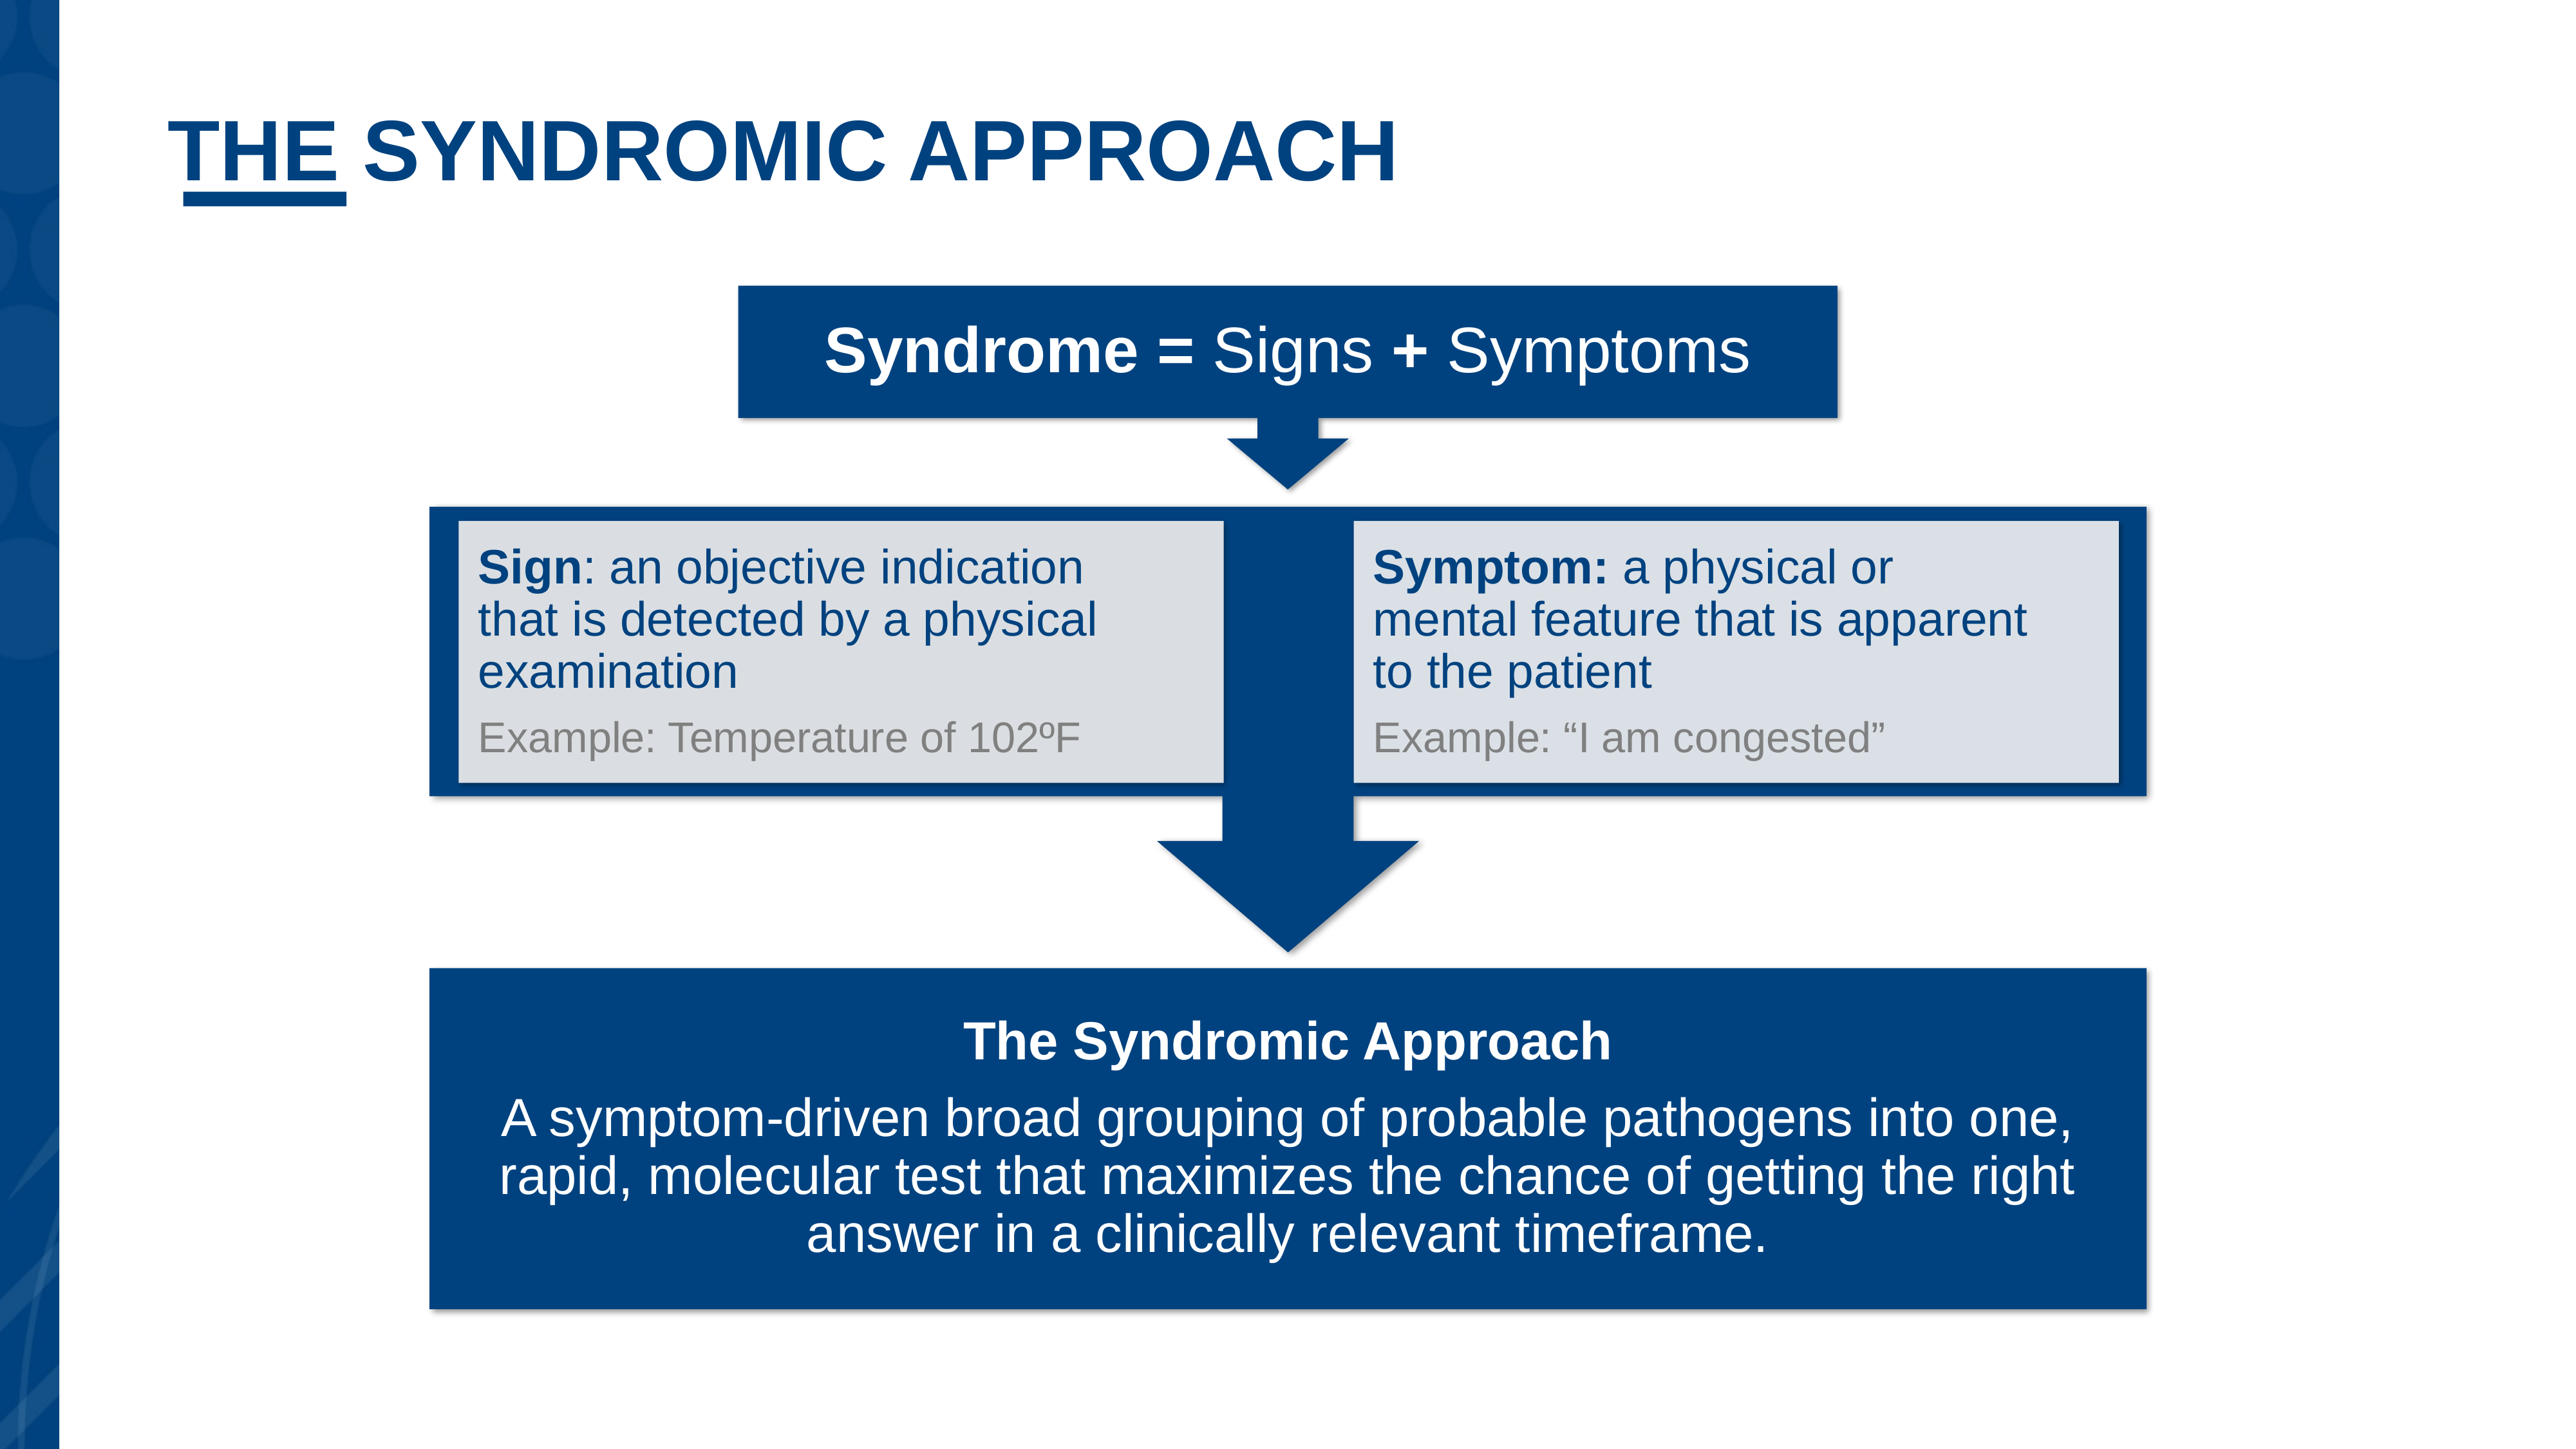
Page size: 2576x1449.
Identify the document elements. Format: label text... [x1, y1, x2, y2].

text_box [429, 506, 2147, 954]
picture [0, 0, 60, 1449]
text_box Sign: an objective indication that is detected by a physical examination Example: Temperature of 102ºF [458, 520, 1225, 784]
text_box The Syndromic Approach A symptom-driven broad grouping of probable pathogens into one, rapid, molecular test that maximizes the chance of getting the right answer in a clinically relevant timeframe. [429, 967, 2147, 1310]
text_box Symptom: a physical or mental feature that is apparent to the patient Example: “I am congested” [1353, 520, 2120, 784]
text_box Syndrome = Signs + Symptoms [737, 285, 1838, 491]
title The syndromic approach [158, 0, 2443, 205]
